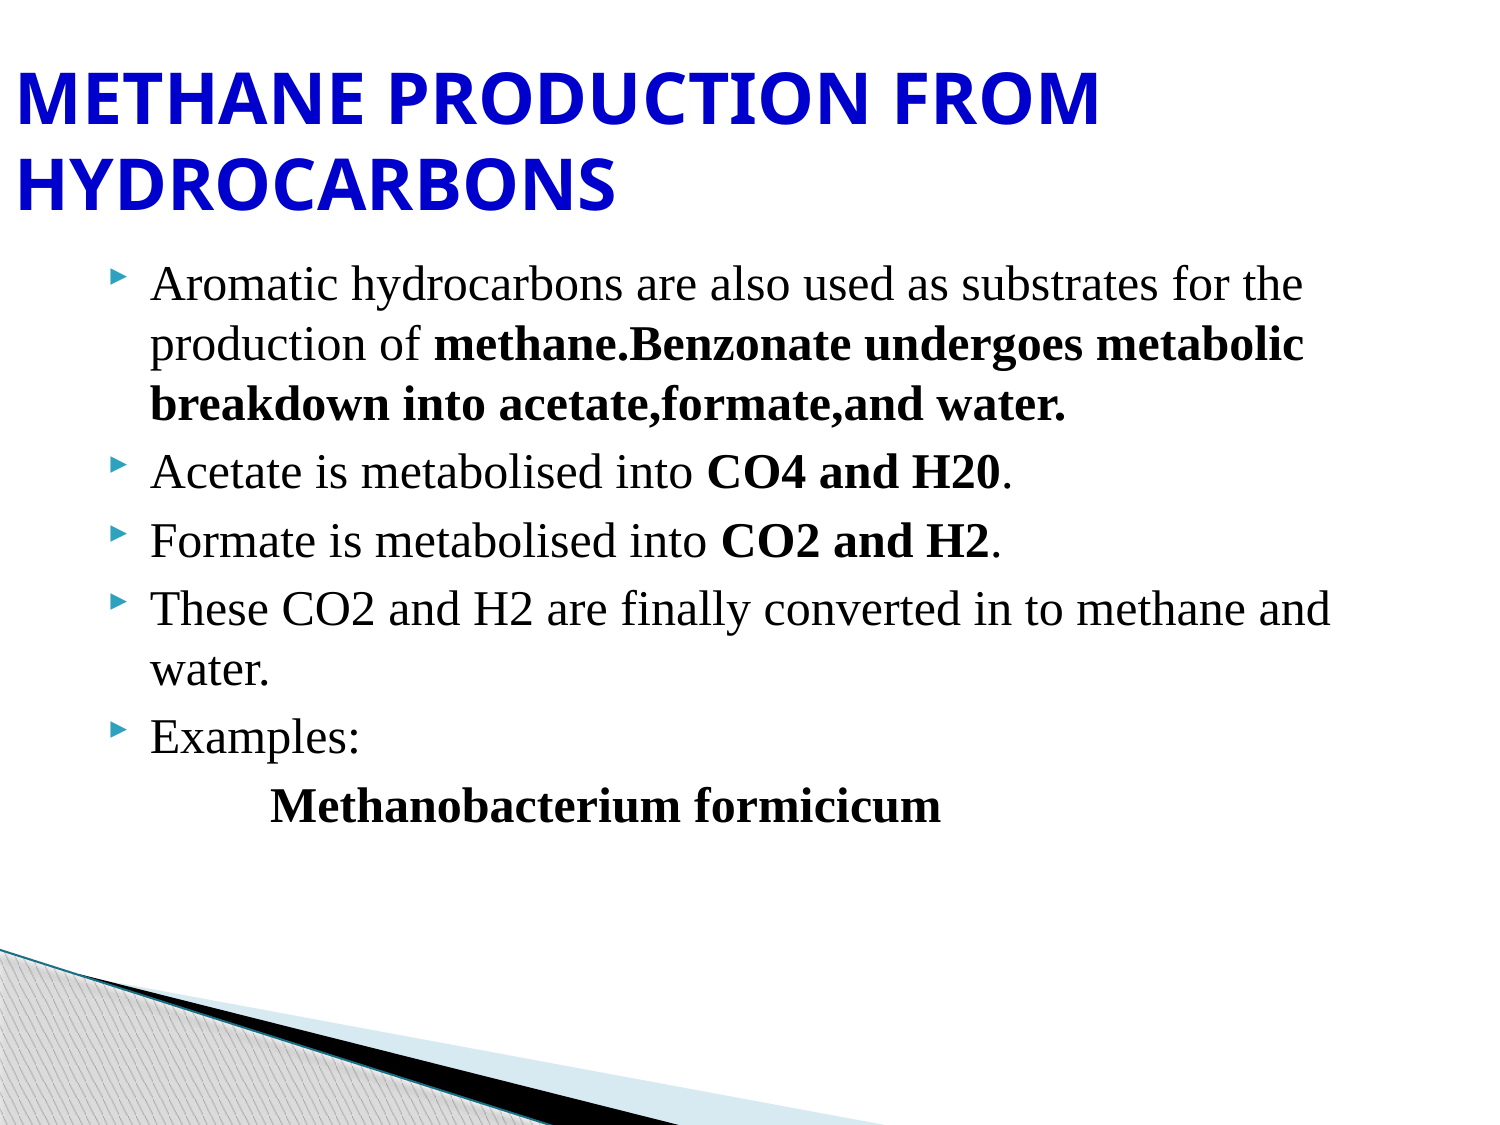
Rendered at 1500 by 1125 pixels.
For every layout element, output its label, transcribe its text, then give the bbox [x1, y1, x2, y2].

title METHANE PRODUCTION FROM HYDROCARBONS [0, 45, 1425, 233]
list Aromatic hydrocarbons are also used as substrates for the production of methane.Benzonate undergoes metabolic breakdown into acetate,formate,and water. Acetate is metabolised into CO4 and H20. Formate is metabolised into CO2 and H2. These CO2 and H2 are finally converted in to methane and water. Examples: Methanobacterium formicicum [75, 243, 1425, 986]
